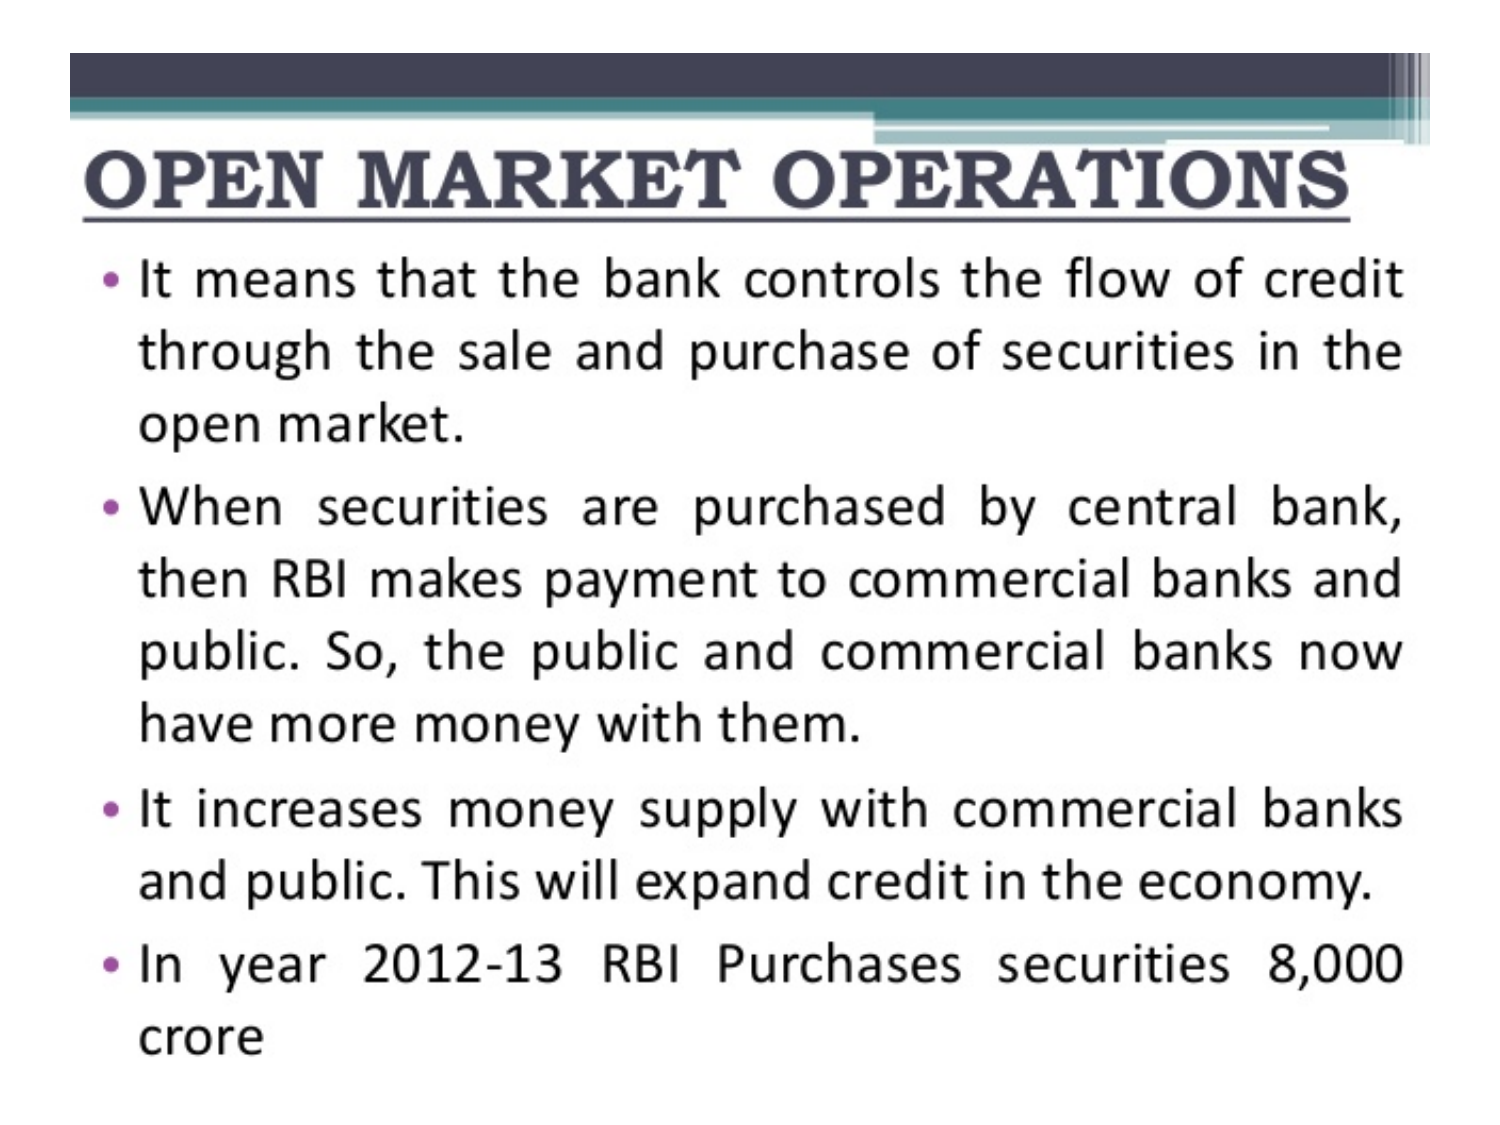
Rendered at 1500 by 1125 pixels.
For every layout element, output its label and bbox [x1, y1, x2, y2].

picture [70, 53, 1430, 1072]
